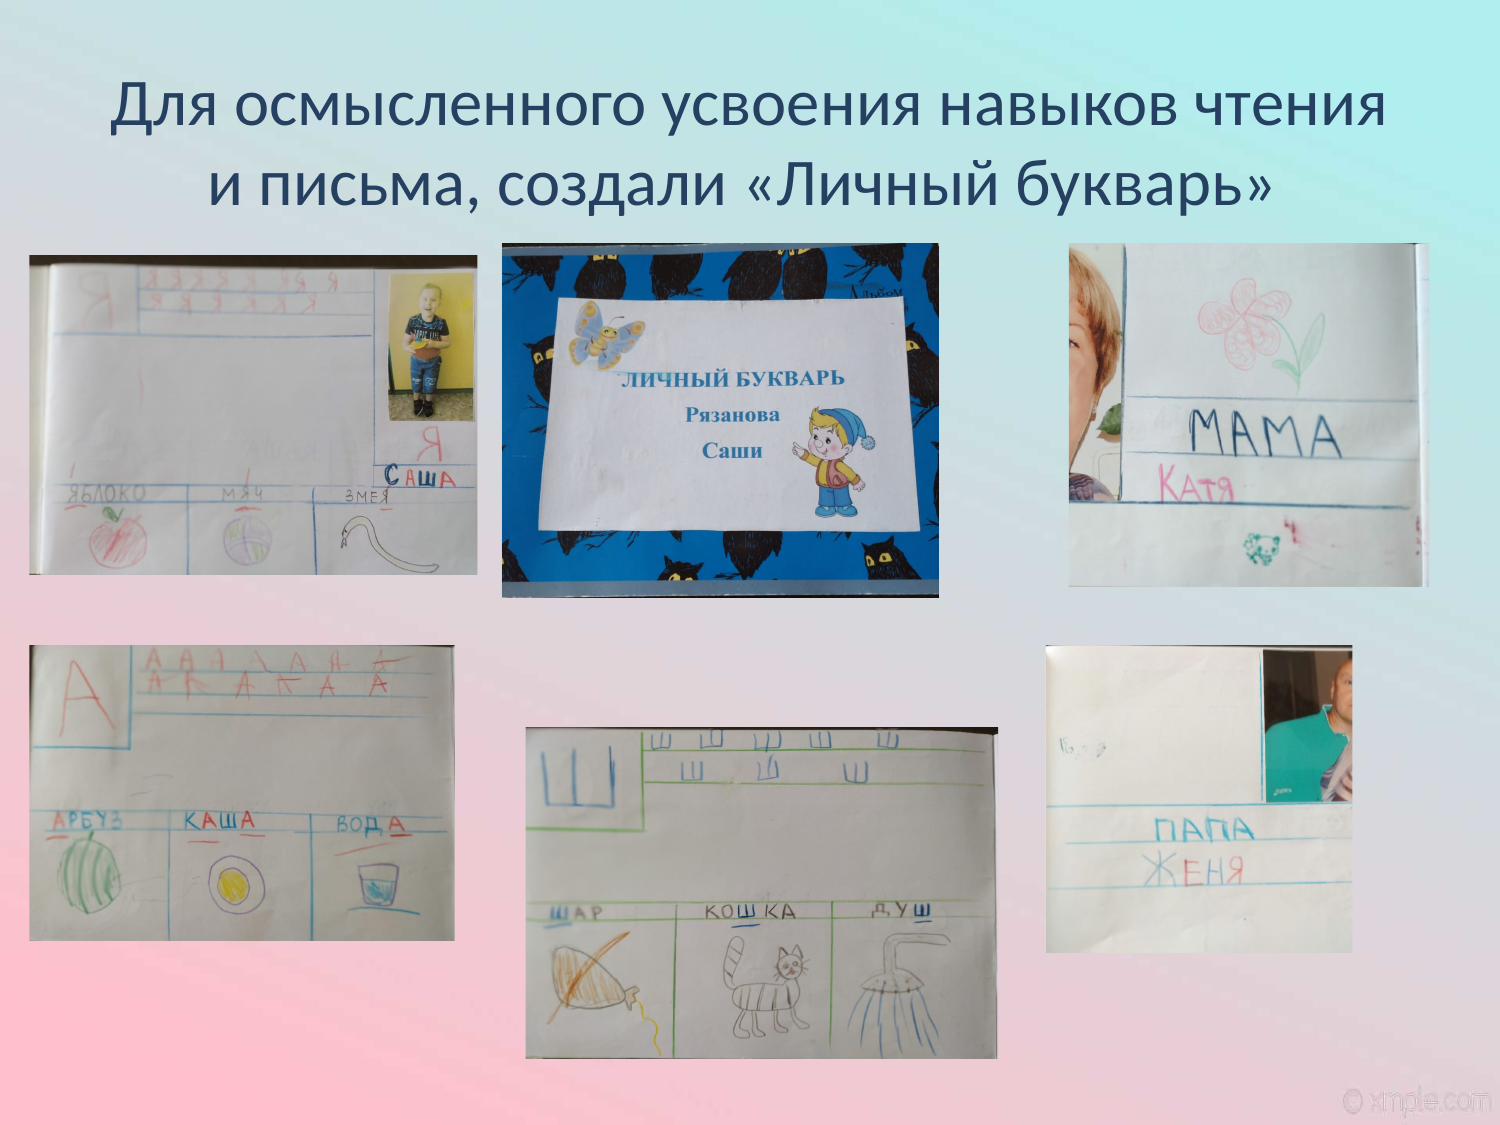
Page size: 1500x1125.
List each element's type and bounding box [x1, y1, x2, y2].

picture [0, 0, 1500, 1125]
list [543, 201, 898, 640]
